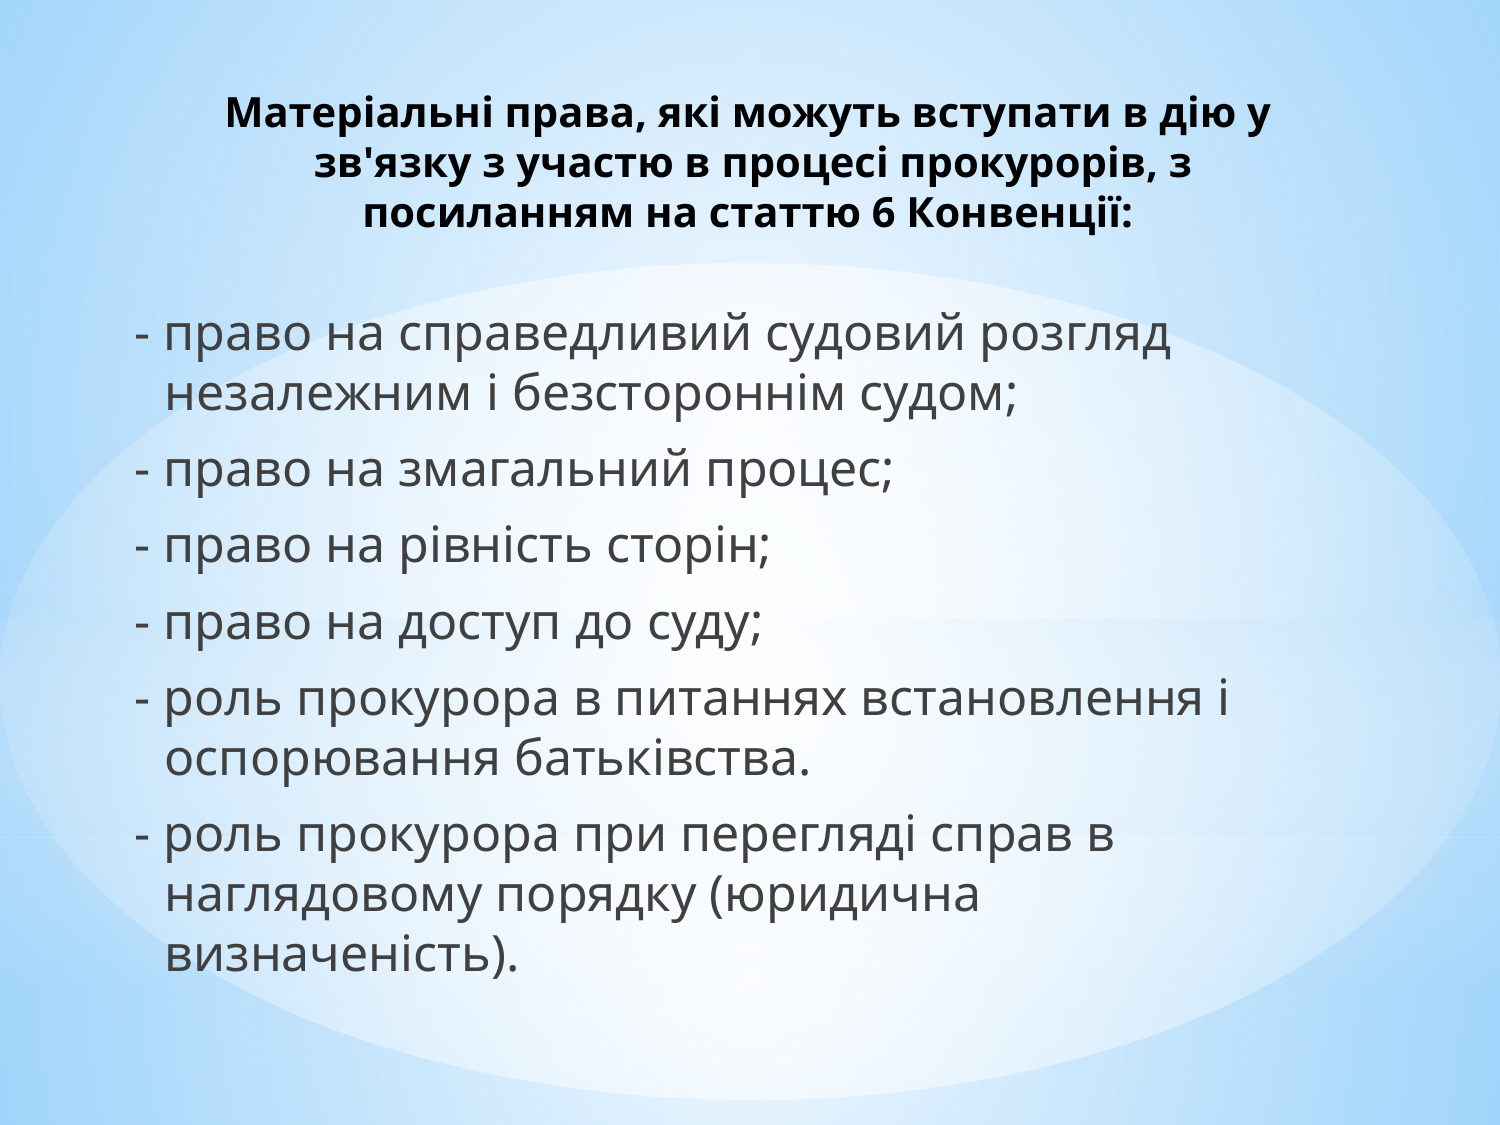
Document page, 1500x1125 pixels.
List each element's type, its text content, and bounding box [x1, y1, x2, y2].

list - право на справедливий судовий розгляд незалежним і безстороннім судом; - право на змагальний процес; - право на рівність сторін; - право на доступ до суду; - роль прокурора в питаннях встановлення і оспорювання батьківства. - роль прокурора при перегляді справ в наглядовому порядку (юридична визначеність). [112, 292, 1294, 1012]
title Матеріальні права, які можуть вступати в дію у зв'язку з участю в процесі прокурорів, з посиланням на статтю 6 Конвенції: [112, 78, 1290, 282]
